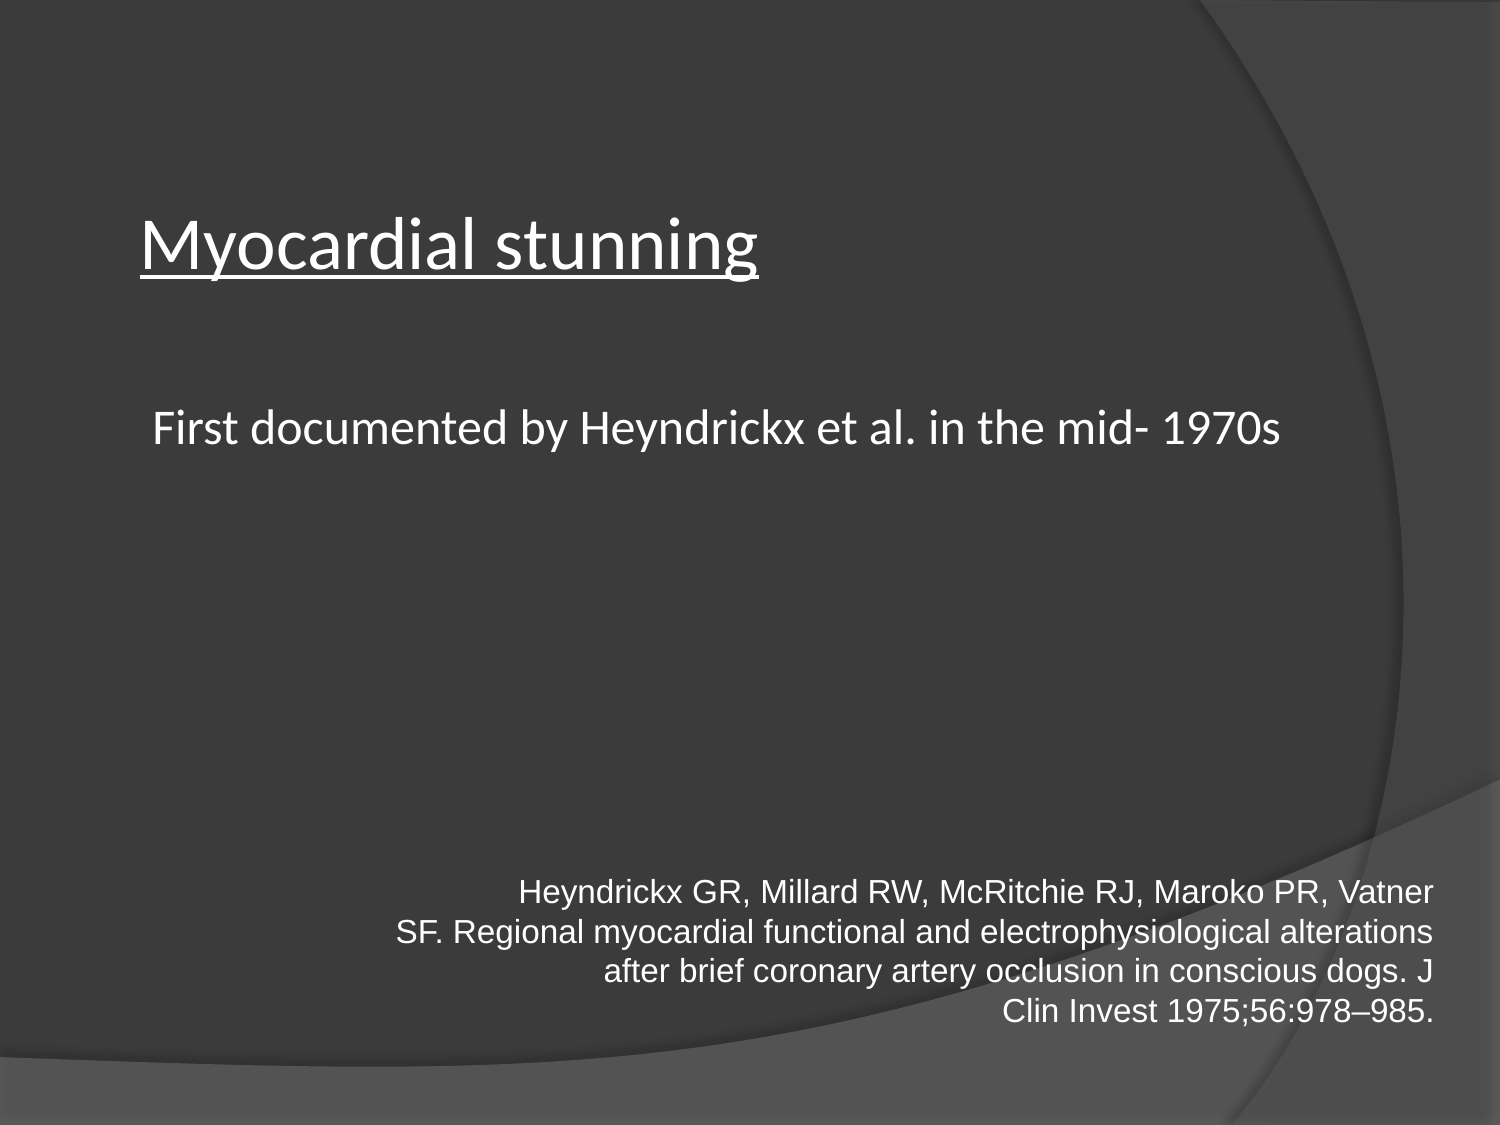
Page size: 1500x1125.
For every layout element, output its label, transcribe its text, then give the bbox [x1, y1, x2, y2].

text_box Myocardial stunning [125, 187, 825, 293]
text_box First documented by Heyndrickx et al. in the mid- 1970s [137, 387, 1388, 463]
text_box Heyndrickx GR, Millard RW, McRitchie RJ, Maroko PR, Vatner SF. Regional myocardial functional and electrophysiological alterations after brief coronary artery occlusion in conscious dogs. J Clin Invest 1975;56:978–985. [125, 862, 1450, 1037]
